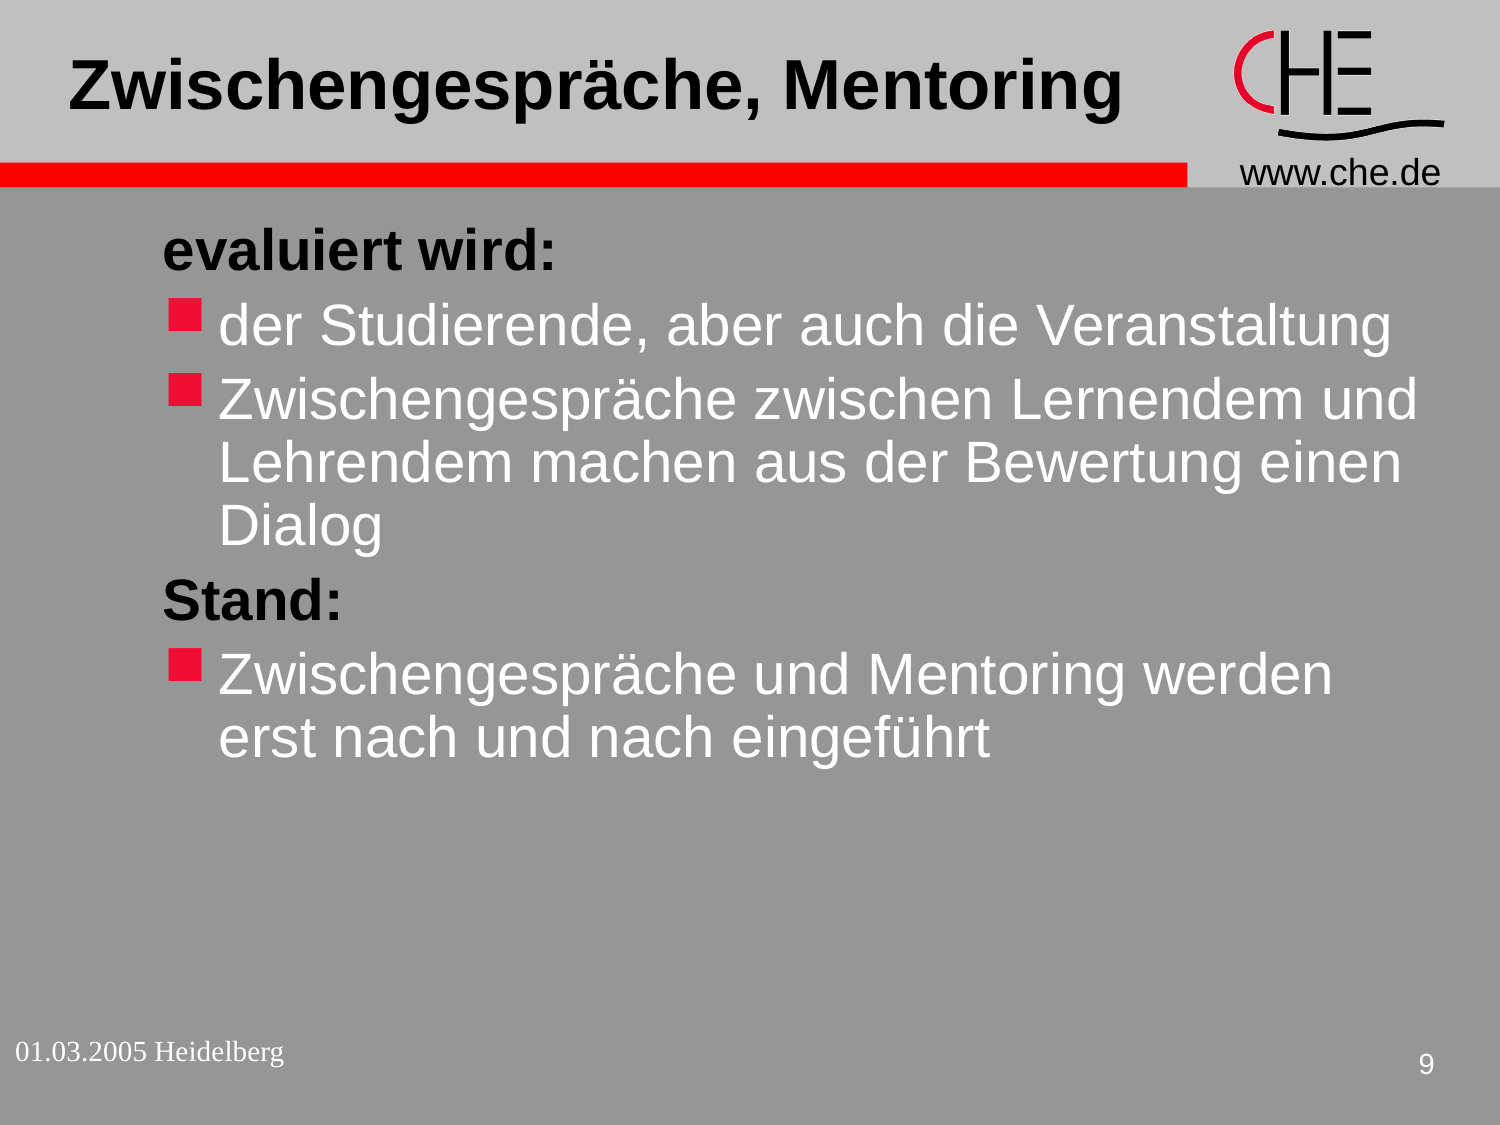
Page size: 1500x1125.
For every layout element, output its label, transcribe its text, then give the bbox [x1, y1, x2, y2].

title Zwischengespräche, Mentoring [53, 0, 1213, 163]
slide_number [0, 1025, 313, 1100]
list evaluiert wird: der Studierende, aber auch die Veranstaltung Zwischengespräche zwischen Lernendem und Lehrendem machen aus der Bewertung einen Dialog Stand: Zwischengespräche und Mentoring werden erst nach und nach eingeführt [147, 212, 1463, 1000]
slide_number 9 [1362, 1037, 1450, 1100]
picture [1233, 27, 1446, 143]
